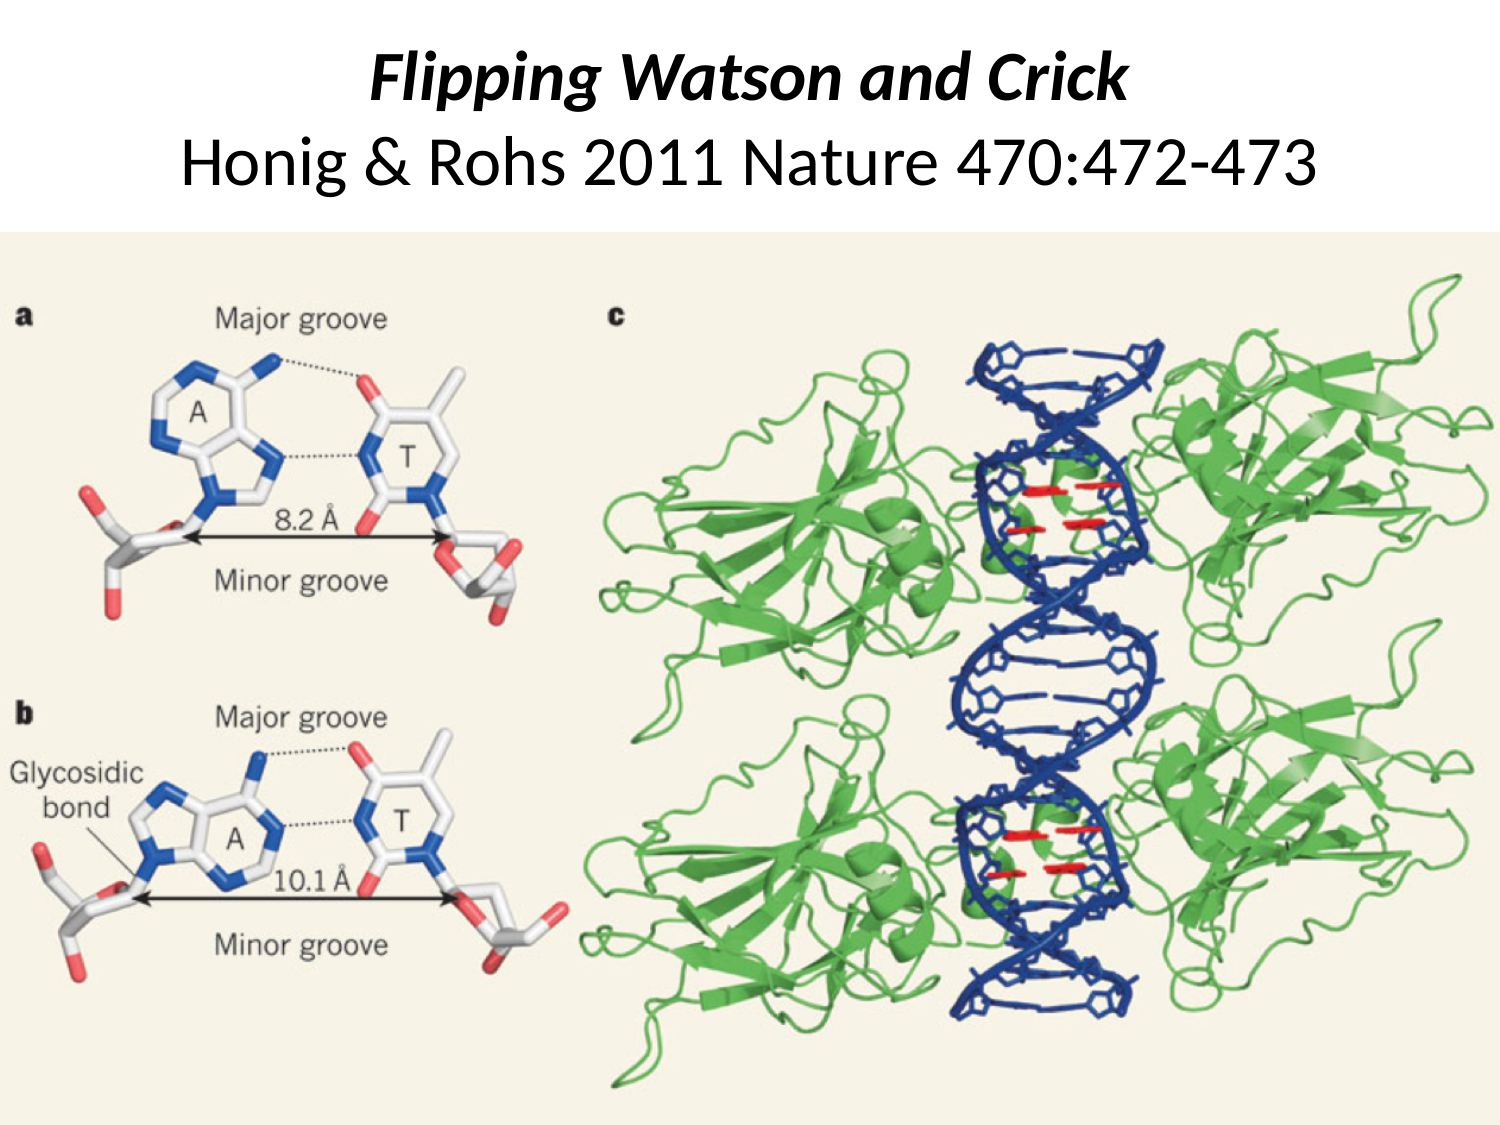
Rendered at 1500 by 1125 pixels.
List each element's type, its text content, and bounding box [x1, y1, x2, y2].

title Flipping Watson and Crick Honig & Rohs 2011 Nature 470:472-473 [43, 20, 1456, 209]
picture [0, 231, 1500, 1125]
